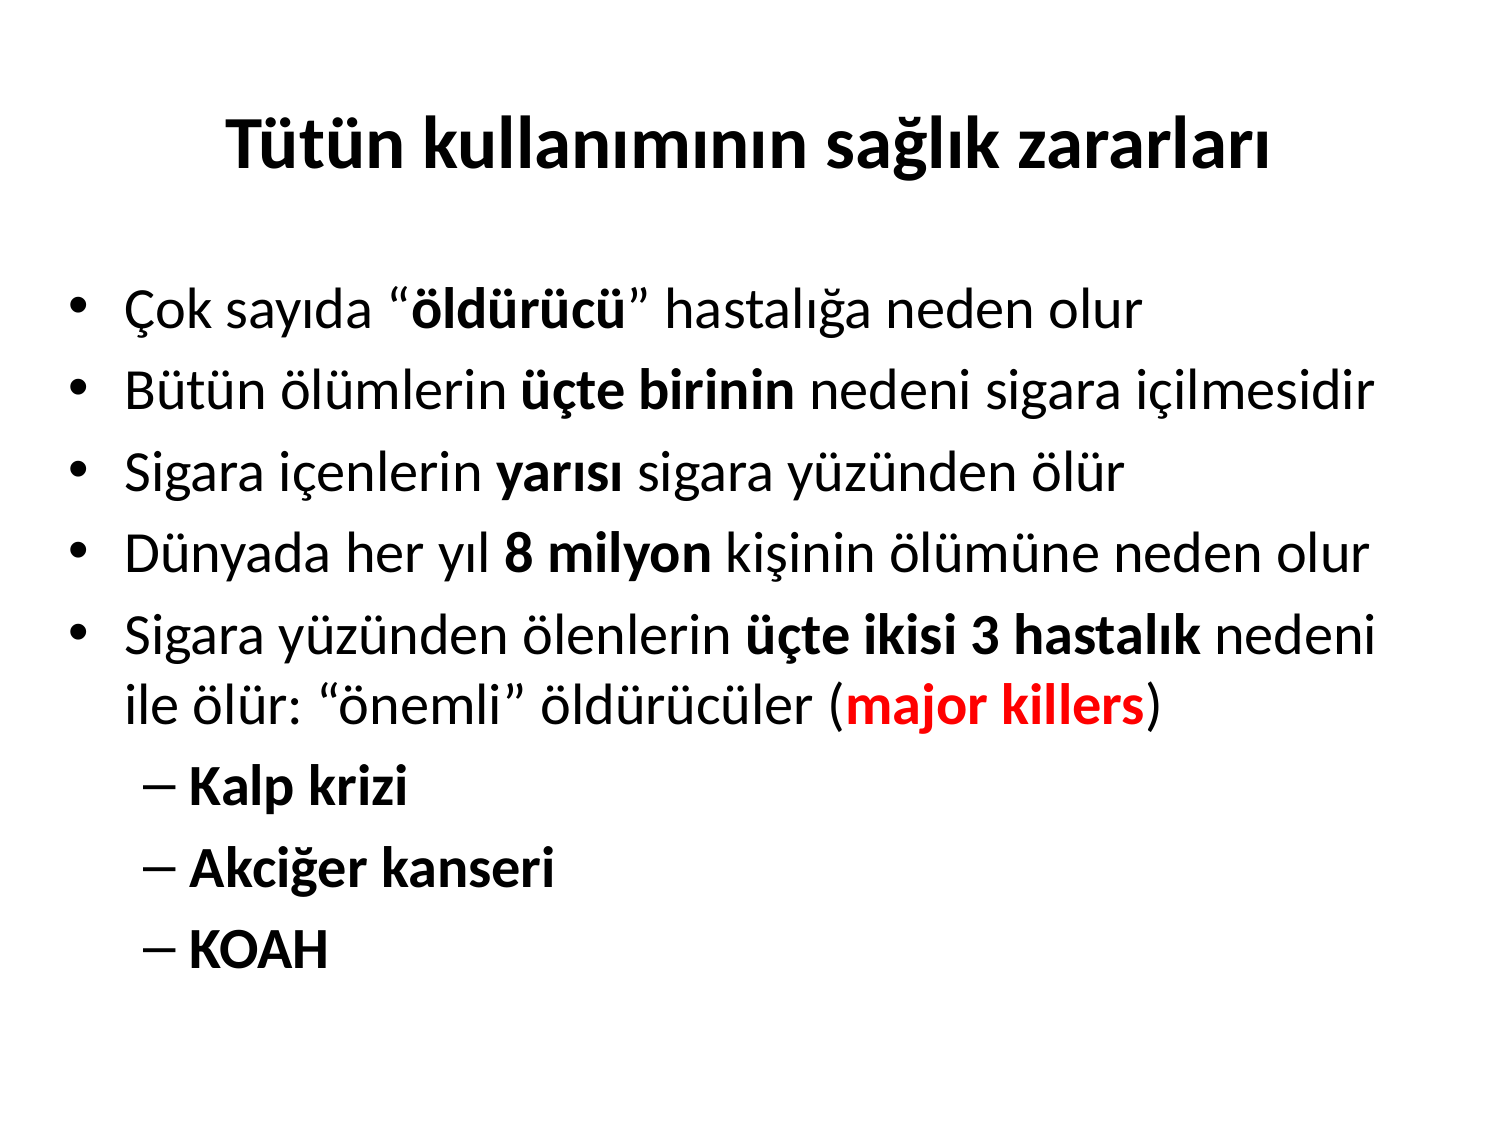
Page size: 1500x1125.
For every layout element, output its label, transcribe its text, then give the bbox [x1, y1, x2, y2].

title Tütün kullanımının sağlık zararları [75, 45, 1425, 233]
list Çok sayıda “öldürücü” hastalığa neden olur Bütün ölümlerin üçte birinin nedeni sigara içilmesidir Sigara içenlerin yarısı sigara yüzünden ölür Dünyada her yıl 8 milyon kişinin ölümüne neden olur Sigara yüzünden ölenlerin üçte ikisi 3 hastalık nedeni ile ölür: “önemli” öldürücüler (major killers) Kalp krizi Akciğer kanseri KOAH [53, 262, 1447, 1005]
